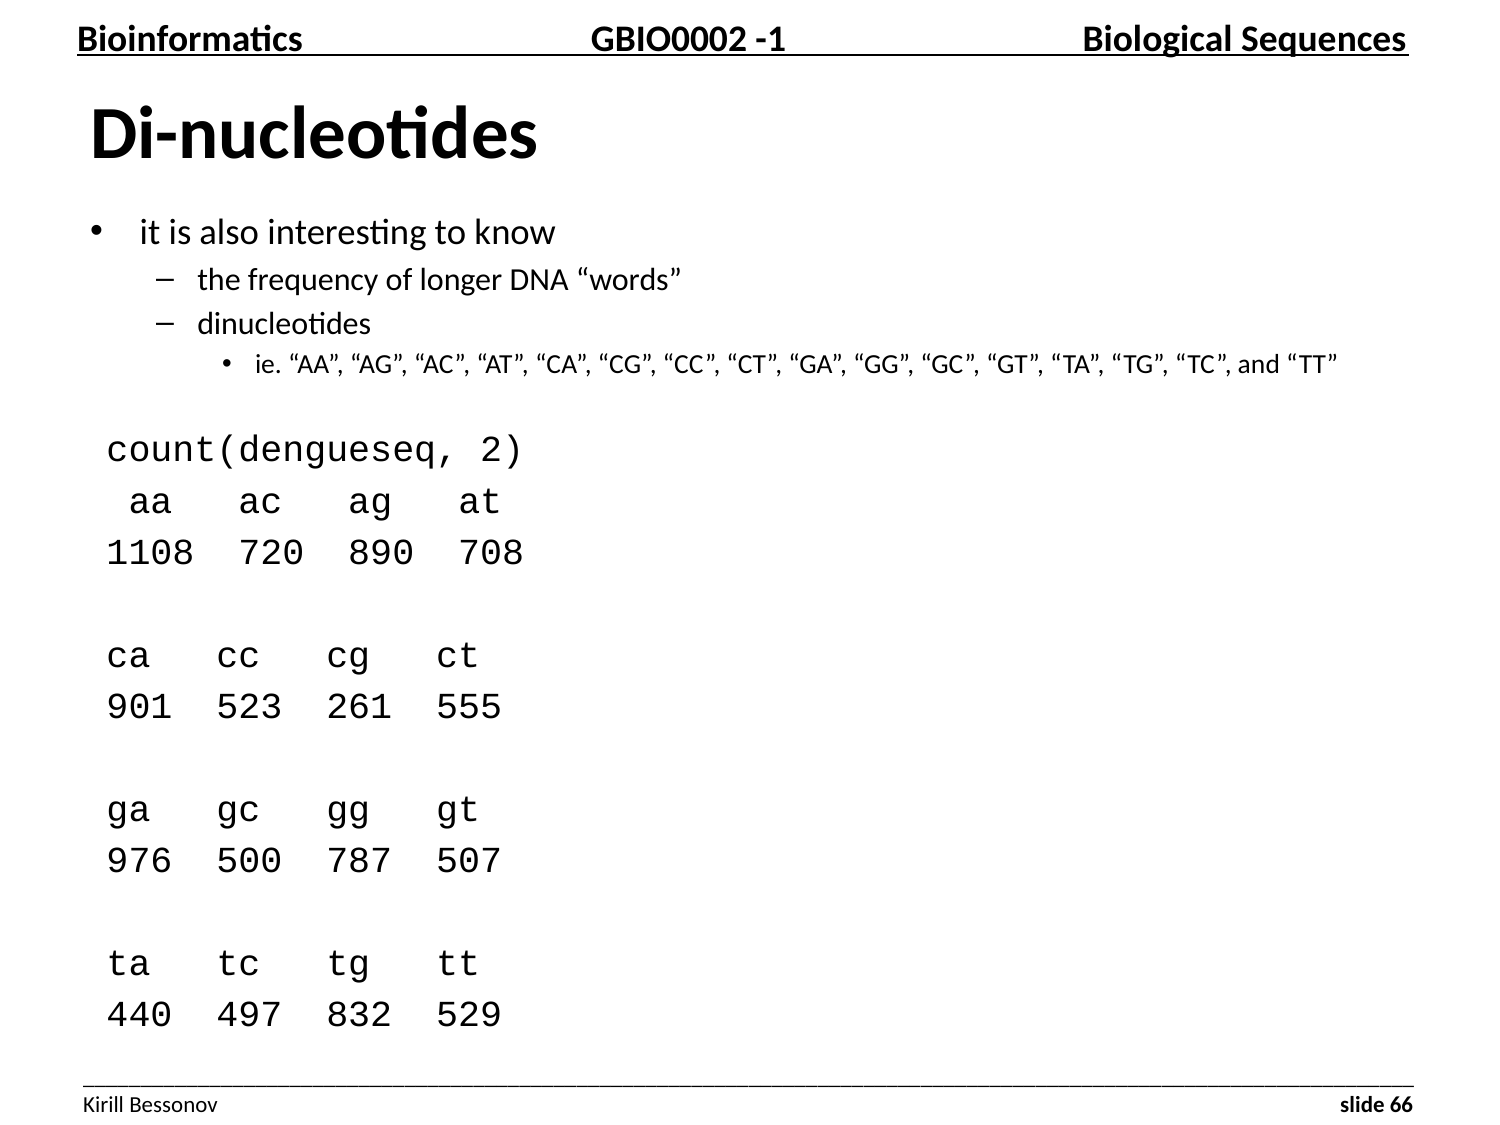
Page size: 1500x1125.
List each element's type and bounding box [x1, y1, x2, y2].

title [75, 62, 1425, 196]
list [75, 200, 1425, 1055]
